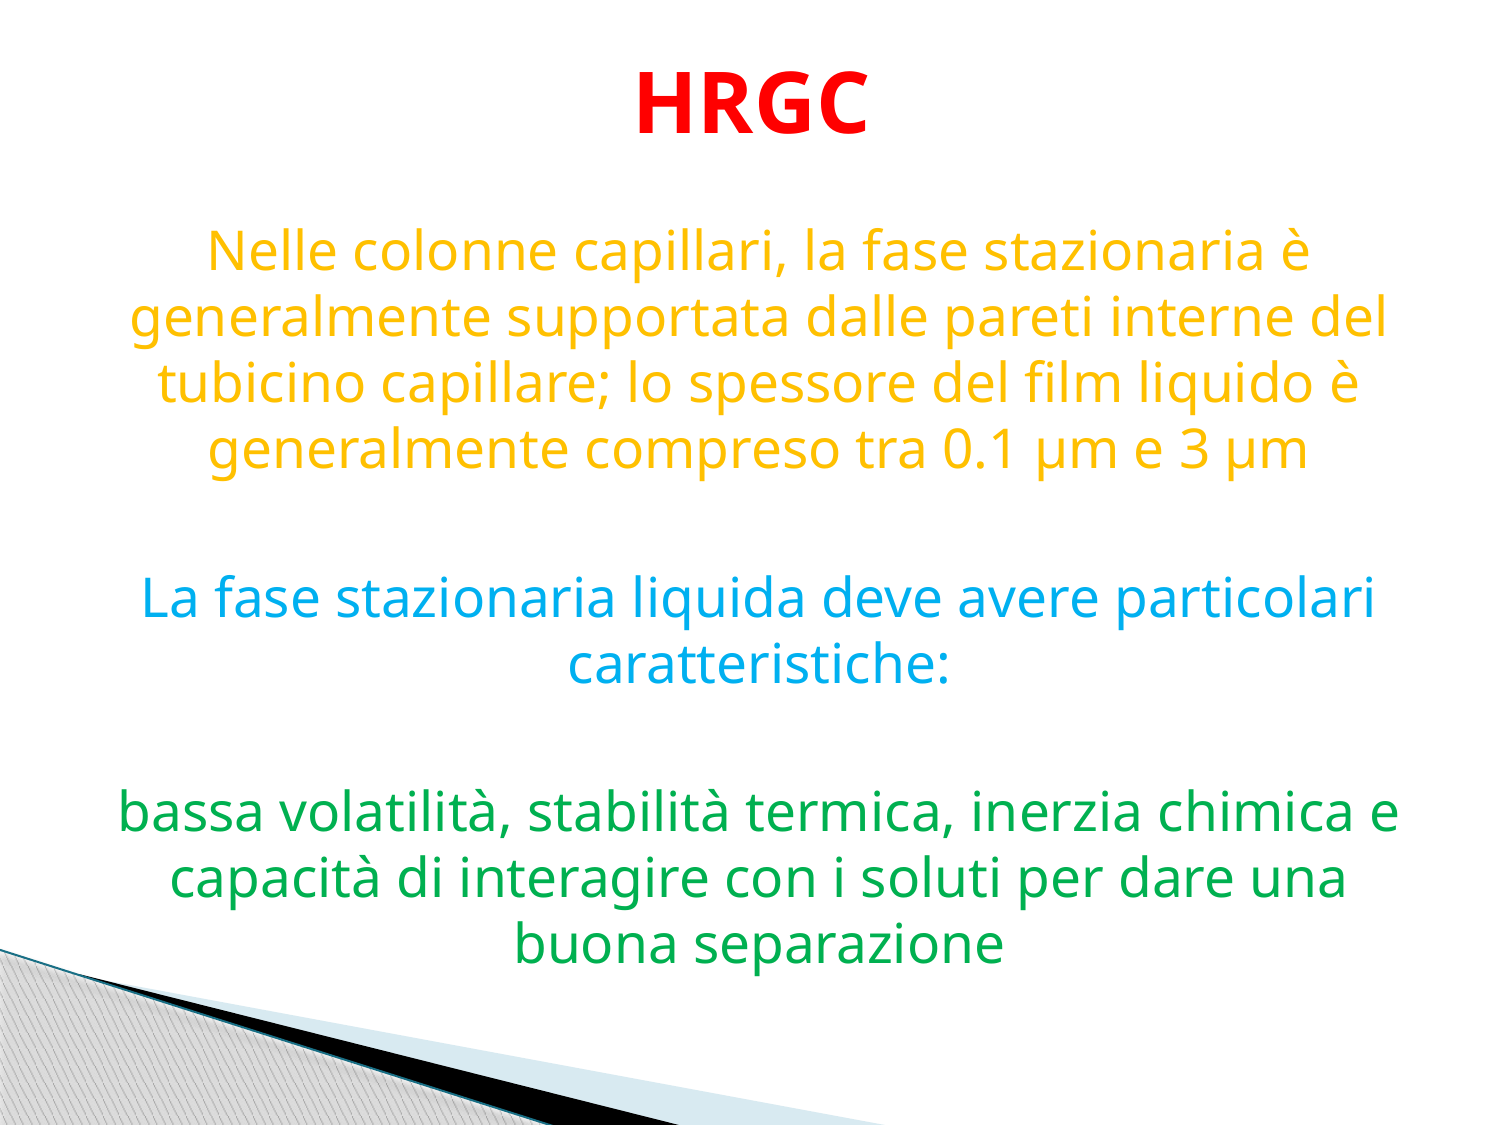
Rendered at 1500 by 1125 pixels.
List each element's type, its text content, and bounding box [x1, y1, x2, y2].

title HRGC [76, 19, 1427, 180]
list Nelle colonne capillari, la fase stazionaria è generalmente supportata dalle pareti interne del tubicino capillare; lo spessore del film liquido è generalmente compreso tra 0.1 μm e 3 μm La fase stazionaria liquida deve avere particolari caratteristiche: bassa volatilità, stabilità termica, inerzia chimica e capacità di interagire con i soluti per dare una buona separazione [75, 208, 1425, 986]
